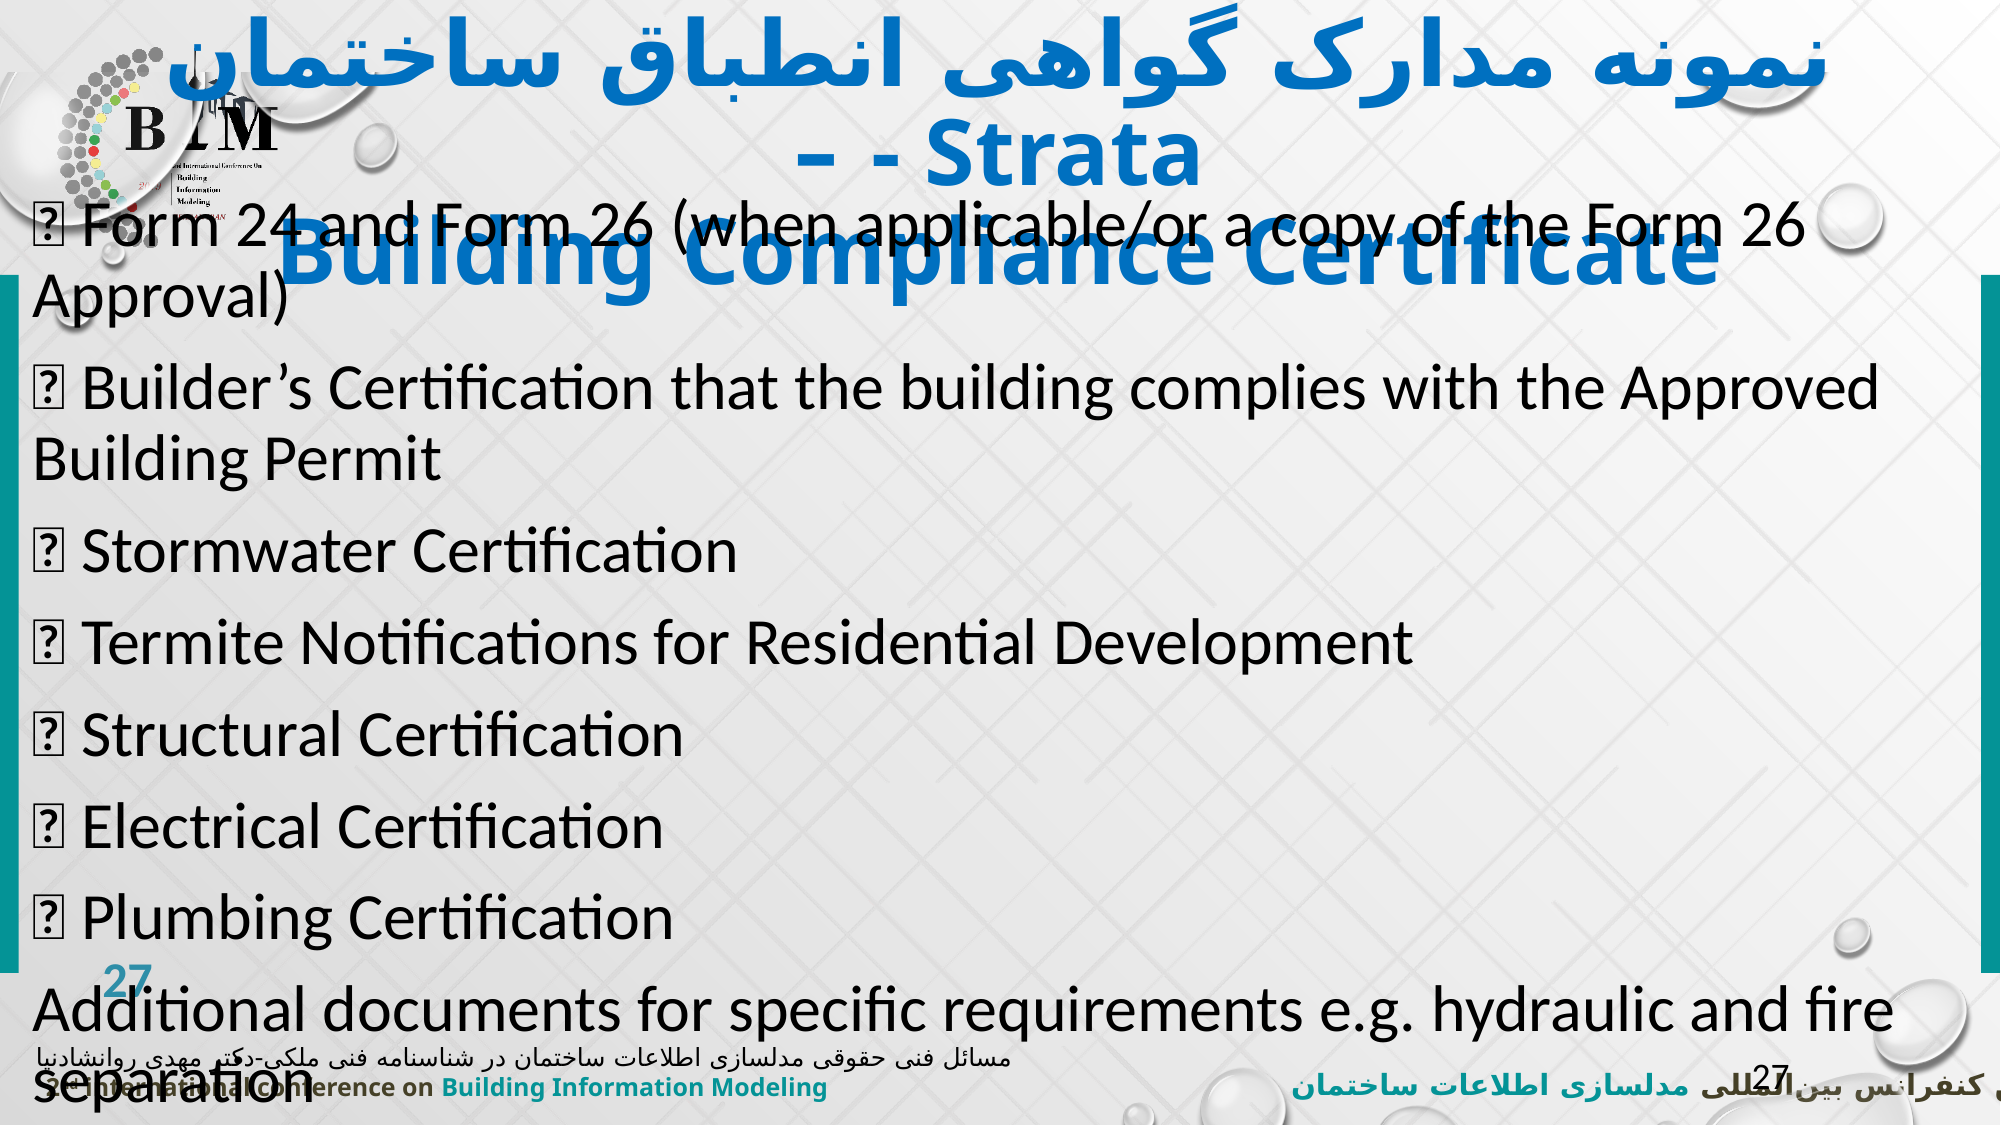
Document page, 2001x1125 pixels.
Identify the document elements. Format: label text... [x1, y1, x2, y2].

slide_number 27 [1736, 1044, 1863, 1105]
footer مسائل فنی حقوقی مدلسازی اطلاعات ساختمان در شناسنامه فنی ملکی-دکتر مهدی روانشادنیا [21, 1034, 1116, 1095]
list  Form 24 and Form 26 (when applicable/or a copy of the Form 26 Approval)  Builder’s Certification that the building complies with the Approved Building Permit  Stormwater Certification  Termite Notifications for Residential Development  Structural Certification  Electrical Certification  Plumbing Certification Additional documents for specific requirements e.g. hydraulic and fire separation [17, 182, 1970, 1125]
picture [0, 0, 2000, 1125]
title نمونه مدارک گواهی انطباق ساختمان – - Strata Building Compliance Certificate [149, 0, 1851, 134]
